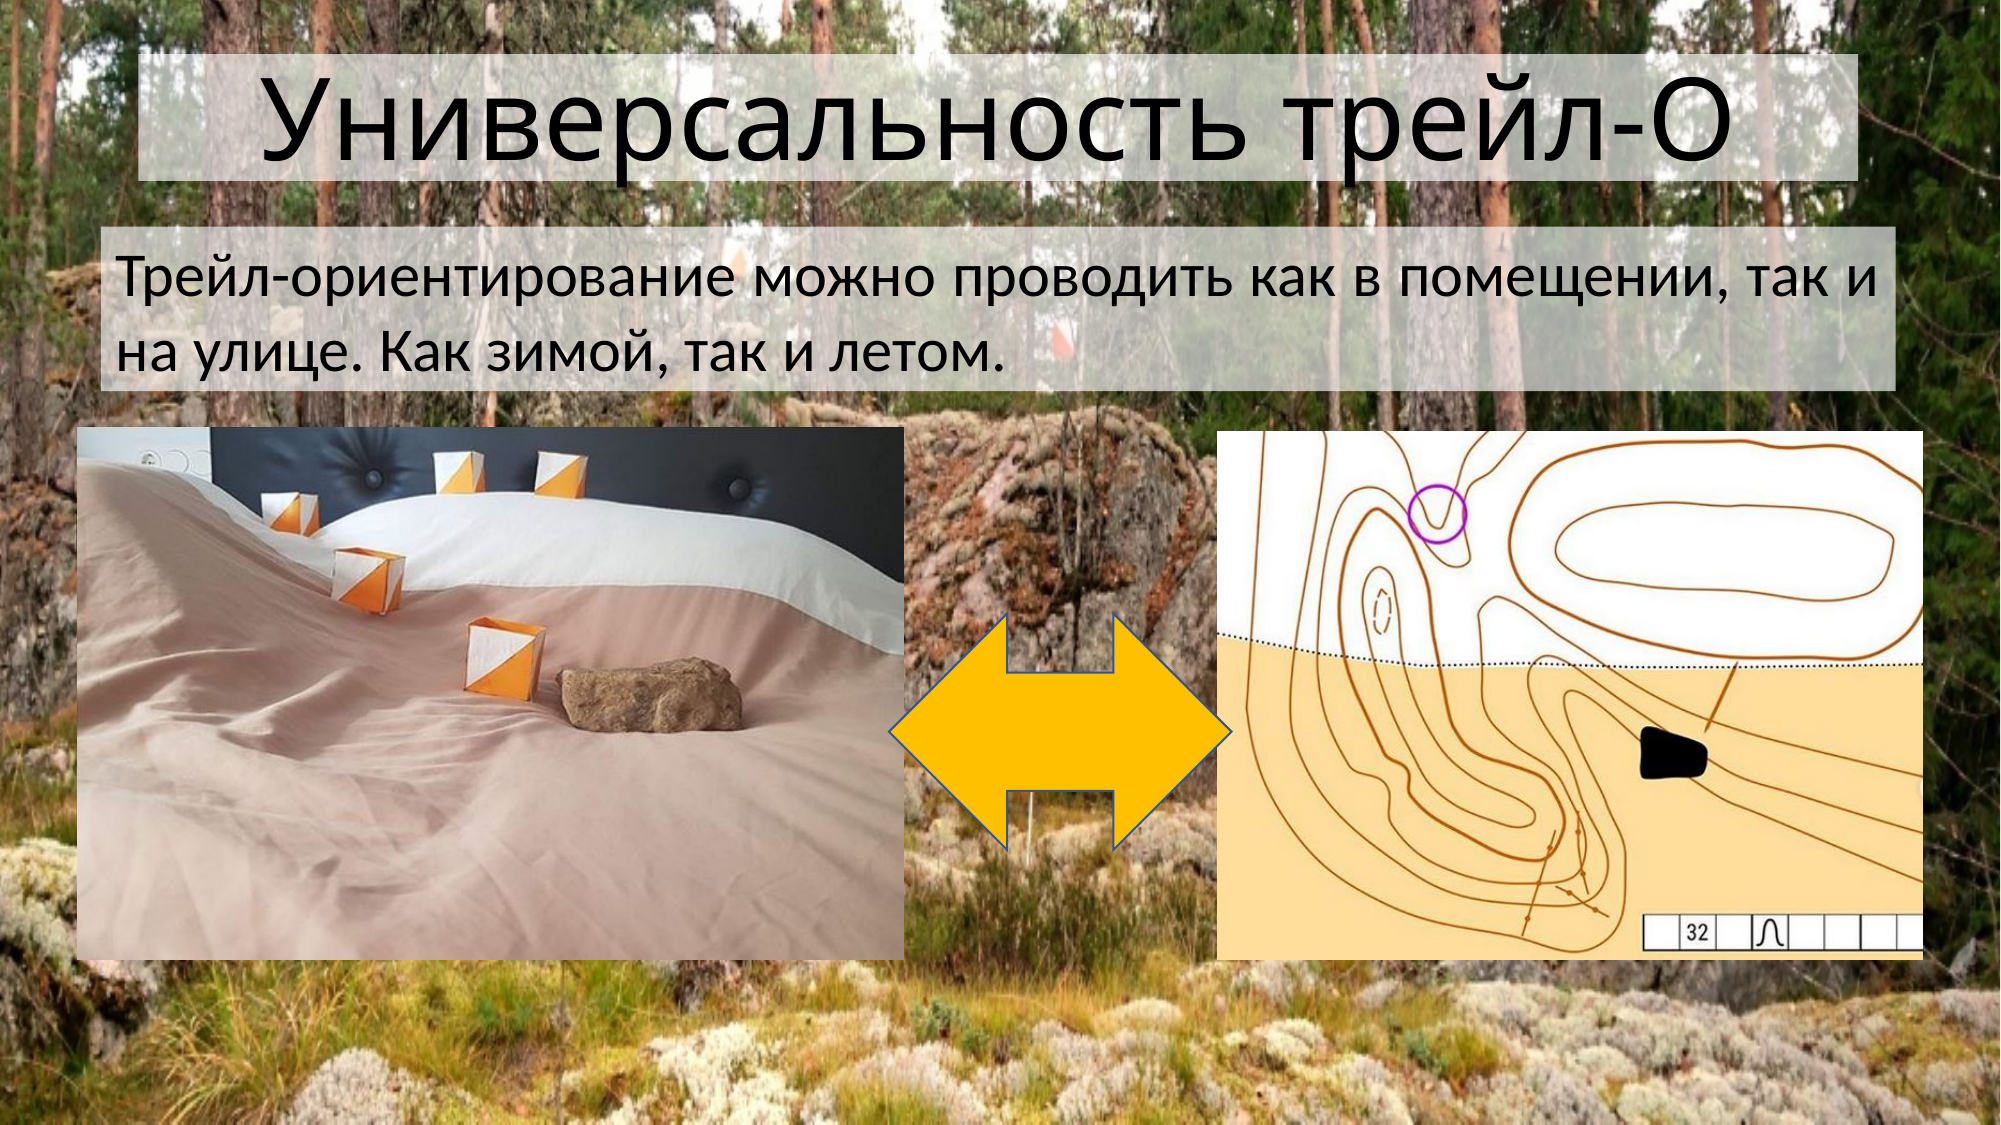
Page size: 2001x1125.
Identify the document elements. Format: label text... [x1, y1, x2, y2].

title Универсальность трейл-О [138, 54, 1859, 181]
text_box Трейл-ориентирование можно проводить как в помещении, так и на улице. Как зимой, так и летом. [100, 226, 1896, 392]
text_box [904, 610, 1216, 853]
picture [0, 0, 2001, 1125]
